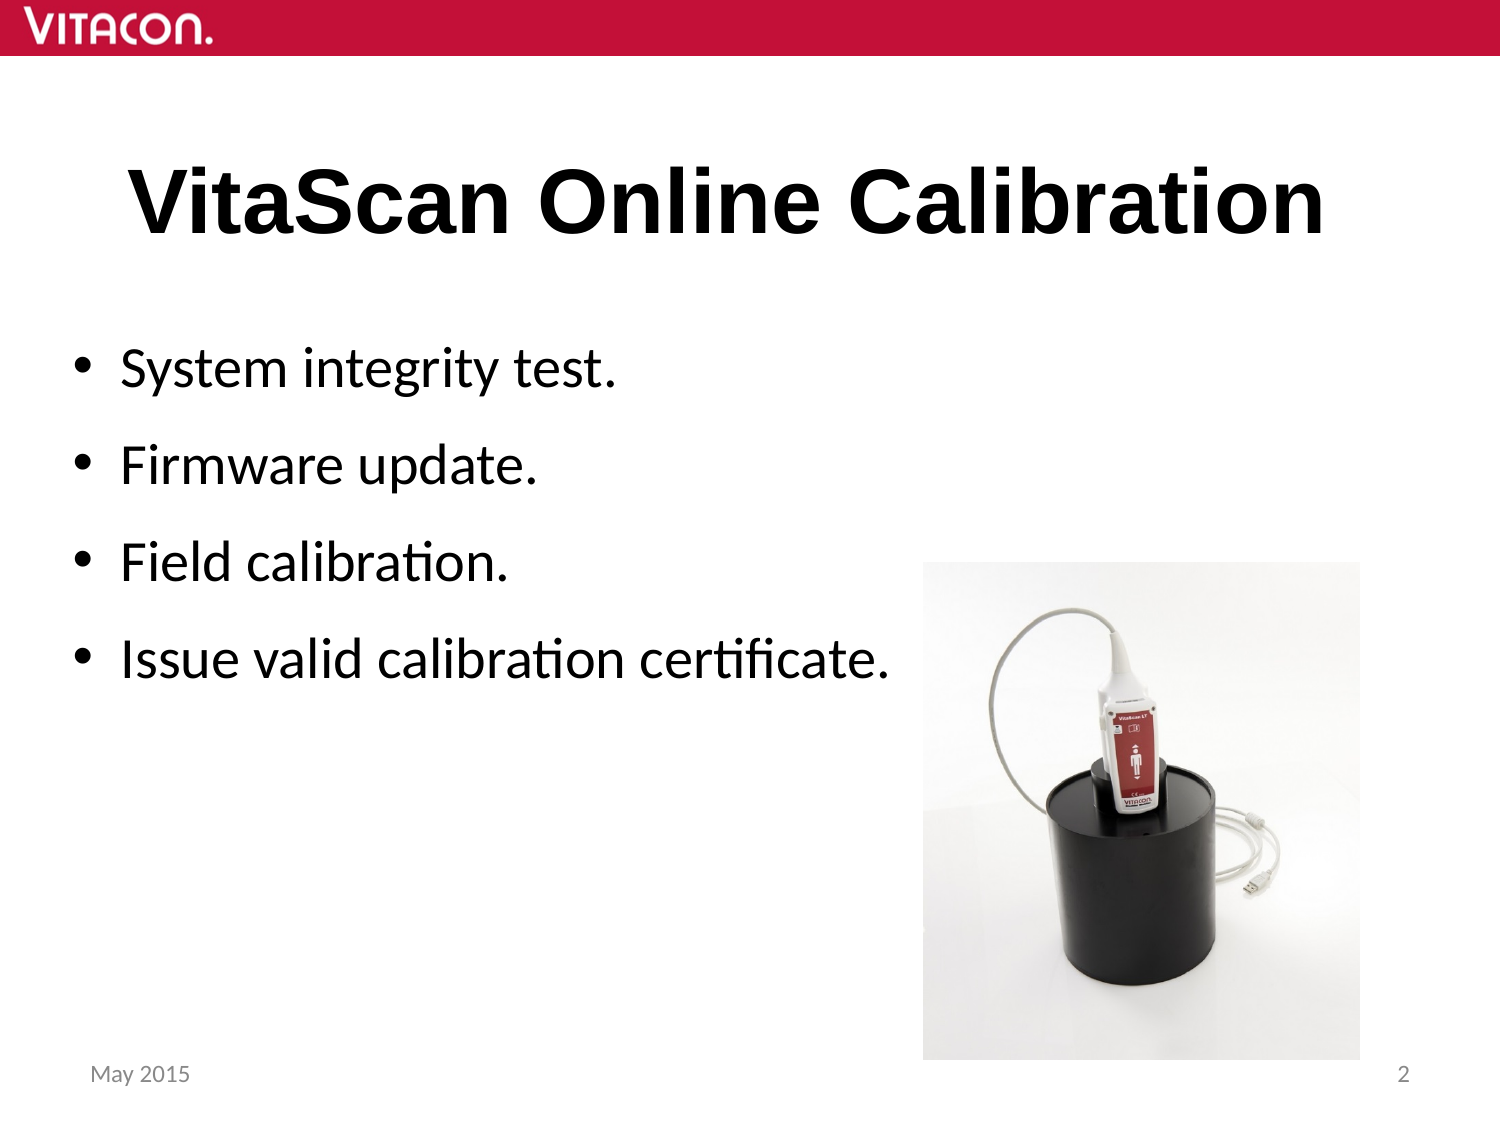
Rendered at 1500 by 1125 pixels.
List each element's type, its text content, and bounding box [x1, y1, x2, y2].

picture [0, 0, 1500, 56]
picture [923, 562, 1360, 1061]
text_box System integrity test. Firmware update. Field calibration. Issue valid calibration certificate. [41, 322, 1142, 1024]
slide_number 2 [1074, 1042, 1425, 1103]
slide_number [75, 1042, 425, 1103]
title VitaScan Online Calibration [112, 134, 1463, 234]
